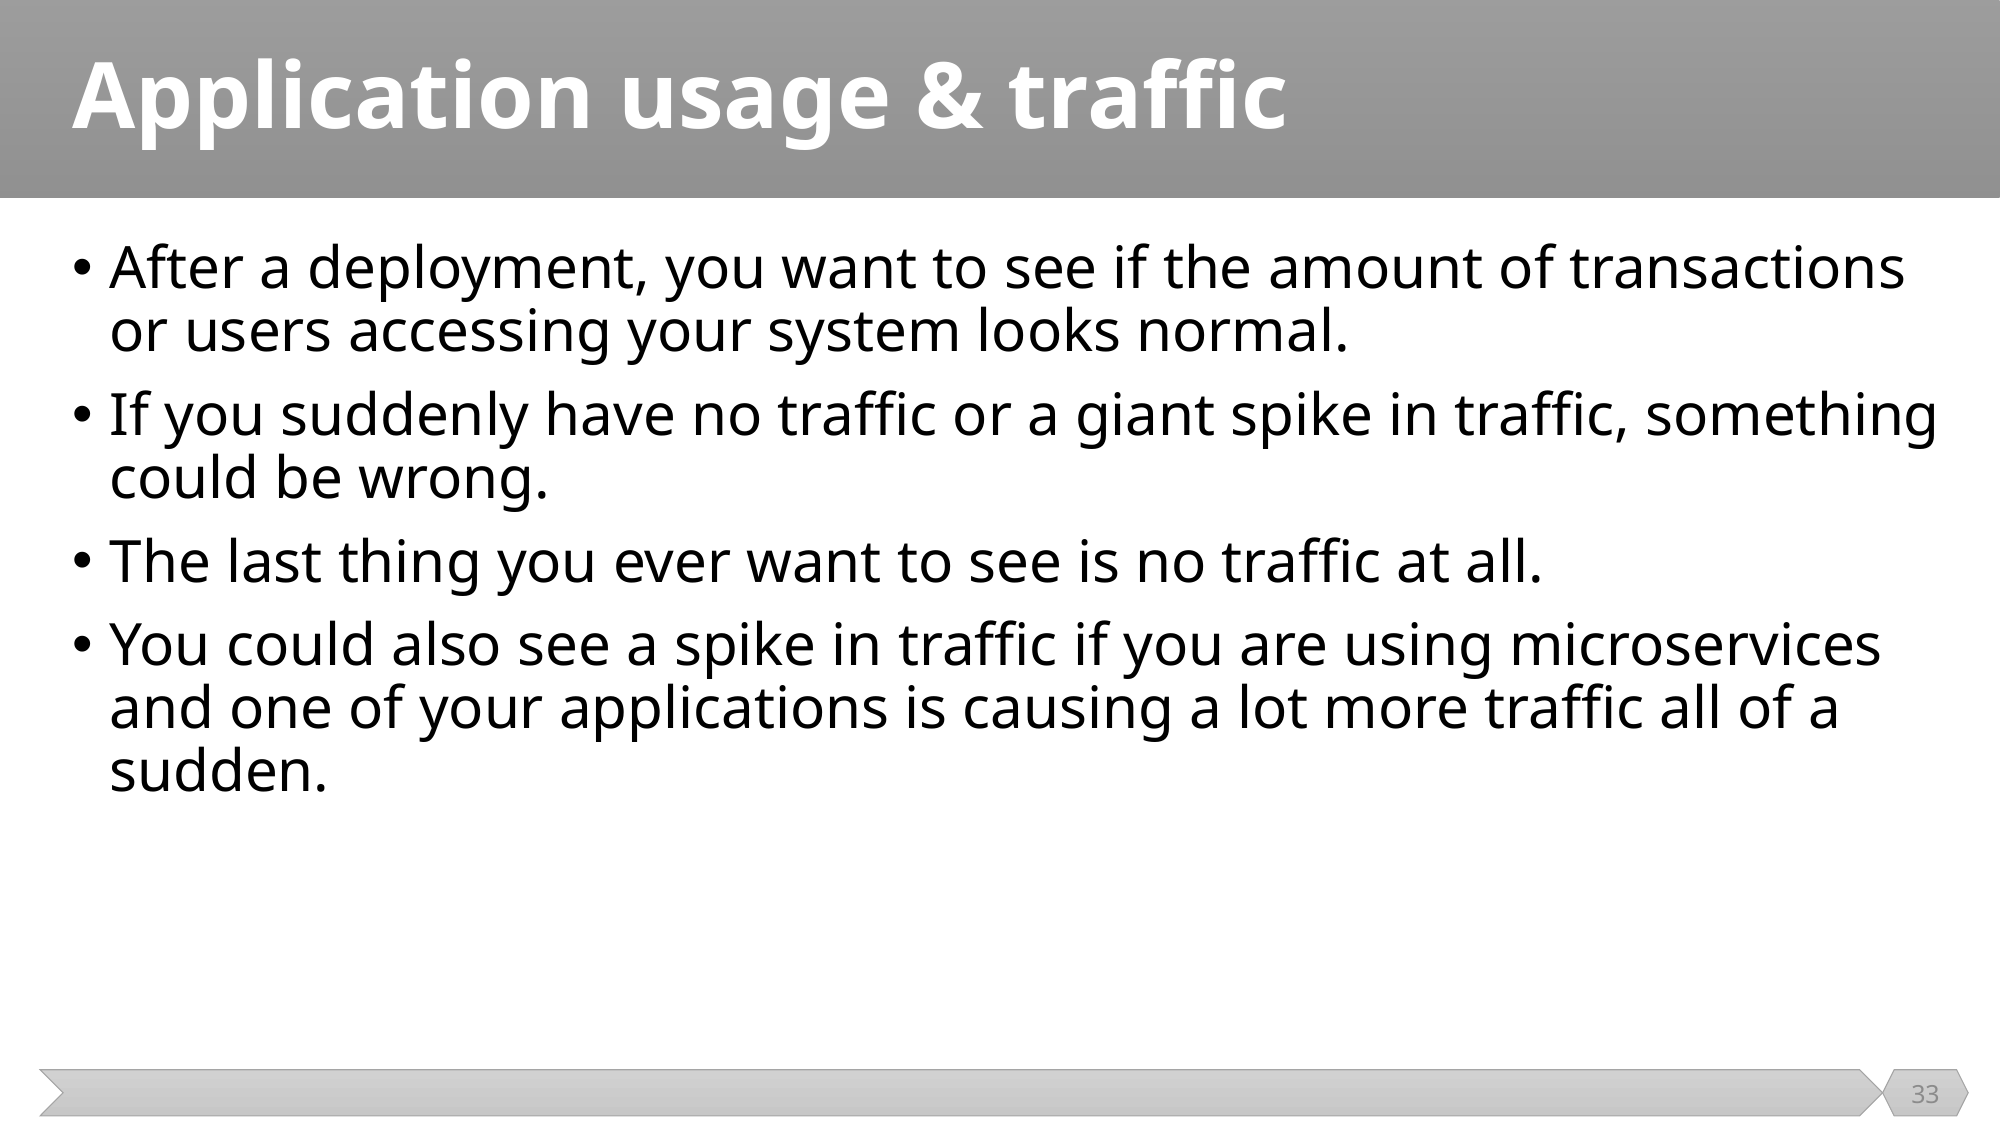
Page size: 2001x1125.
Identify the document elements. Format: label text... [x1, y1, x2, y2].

title Application usage & traffic [56, 0, 1969, 199]
slide_number 33 [1882, 1065, 1969, 1125]
list After a deployment, you want to see if the amount of transactions or users accessing your system looks normal. If you suddenly have no traffic or a giant spike in traffic, something could be wrong. The last thing you ever want to see is no traffic at all. You could also see a spike in traffic if you are using microservices and one of your applications is causing a lot more traffic all of a sudden. [56, 230, 1969, 1010]
